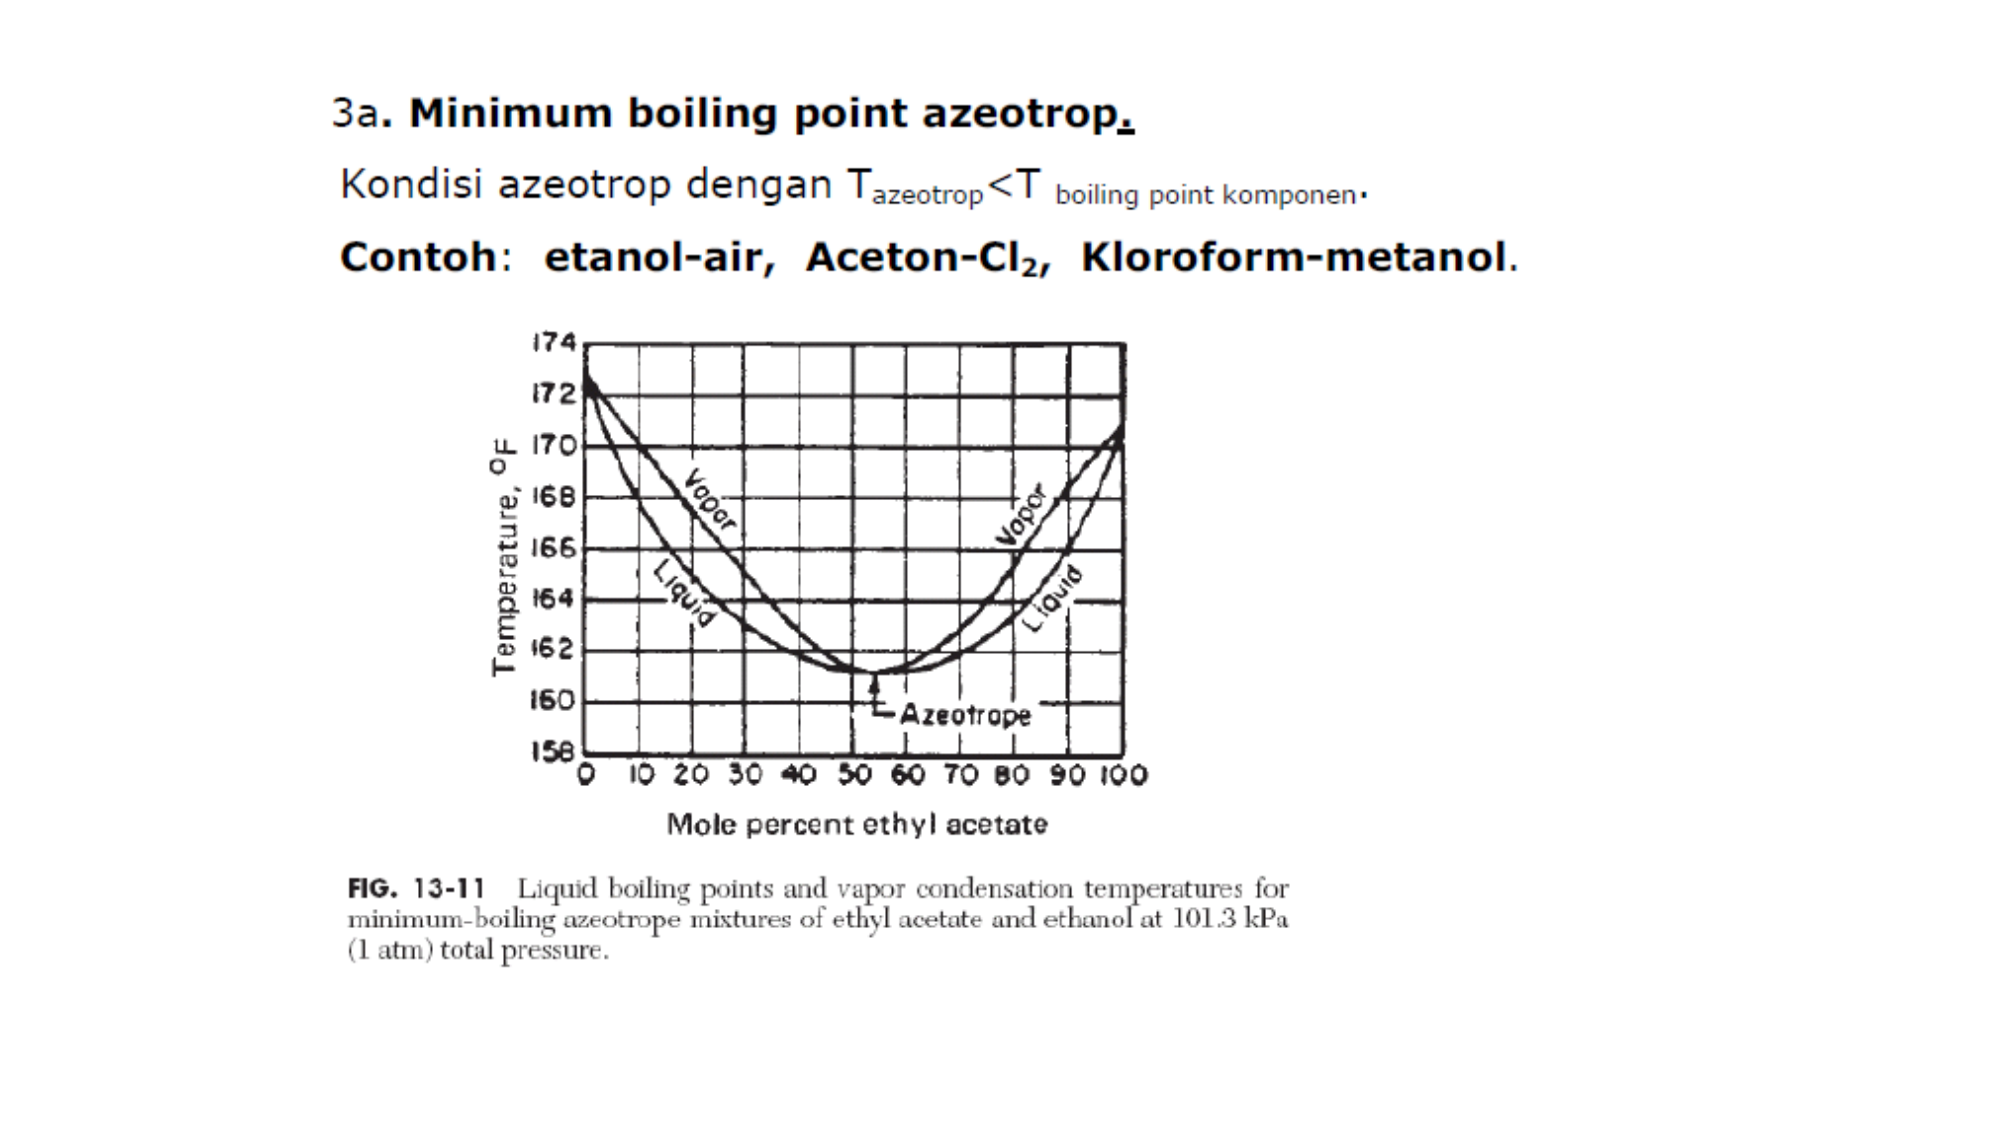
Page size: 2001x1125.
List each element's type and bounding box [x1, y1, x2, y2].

list [324, 82, 1549, 987]
